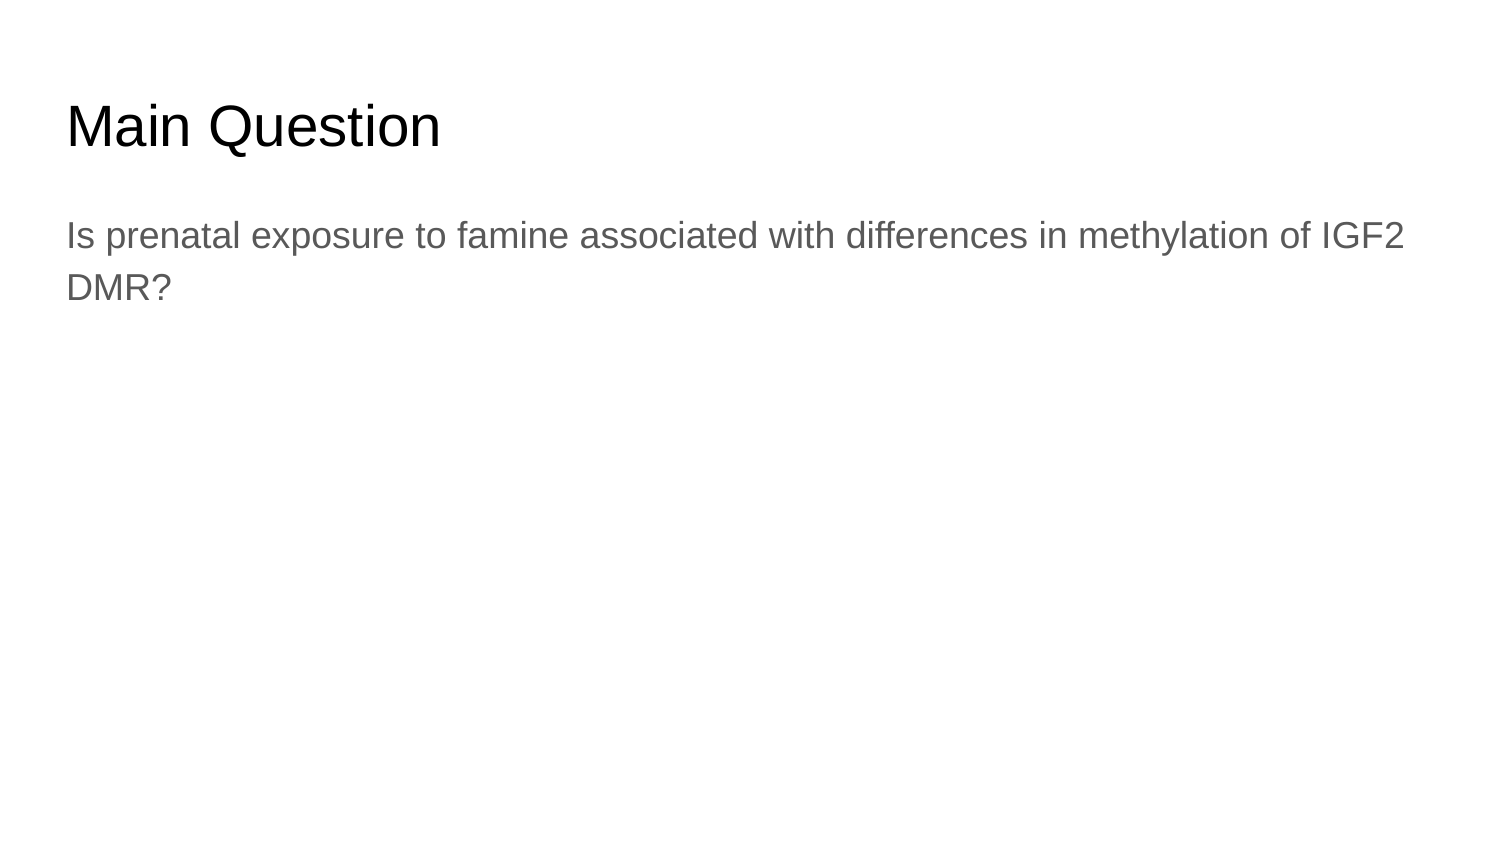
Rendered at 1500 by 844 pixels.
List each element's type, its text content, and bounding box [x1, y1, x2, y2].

title Main Question [51, 72, 1449, 167]
list Is prenatal exposure to famine associated with differences in methylation of IGF2 DMR? [51, 189, 1449, 750]
